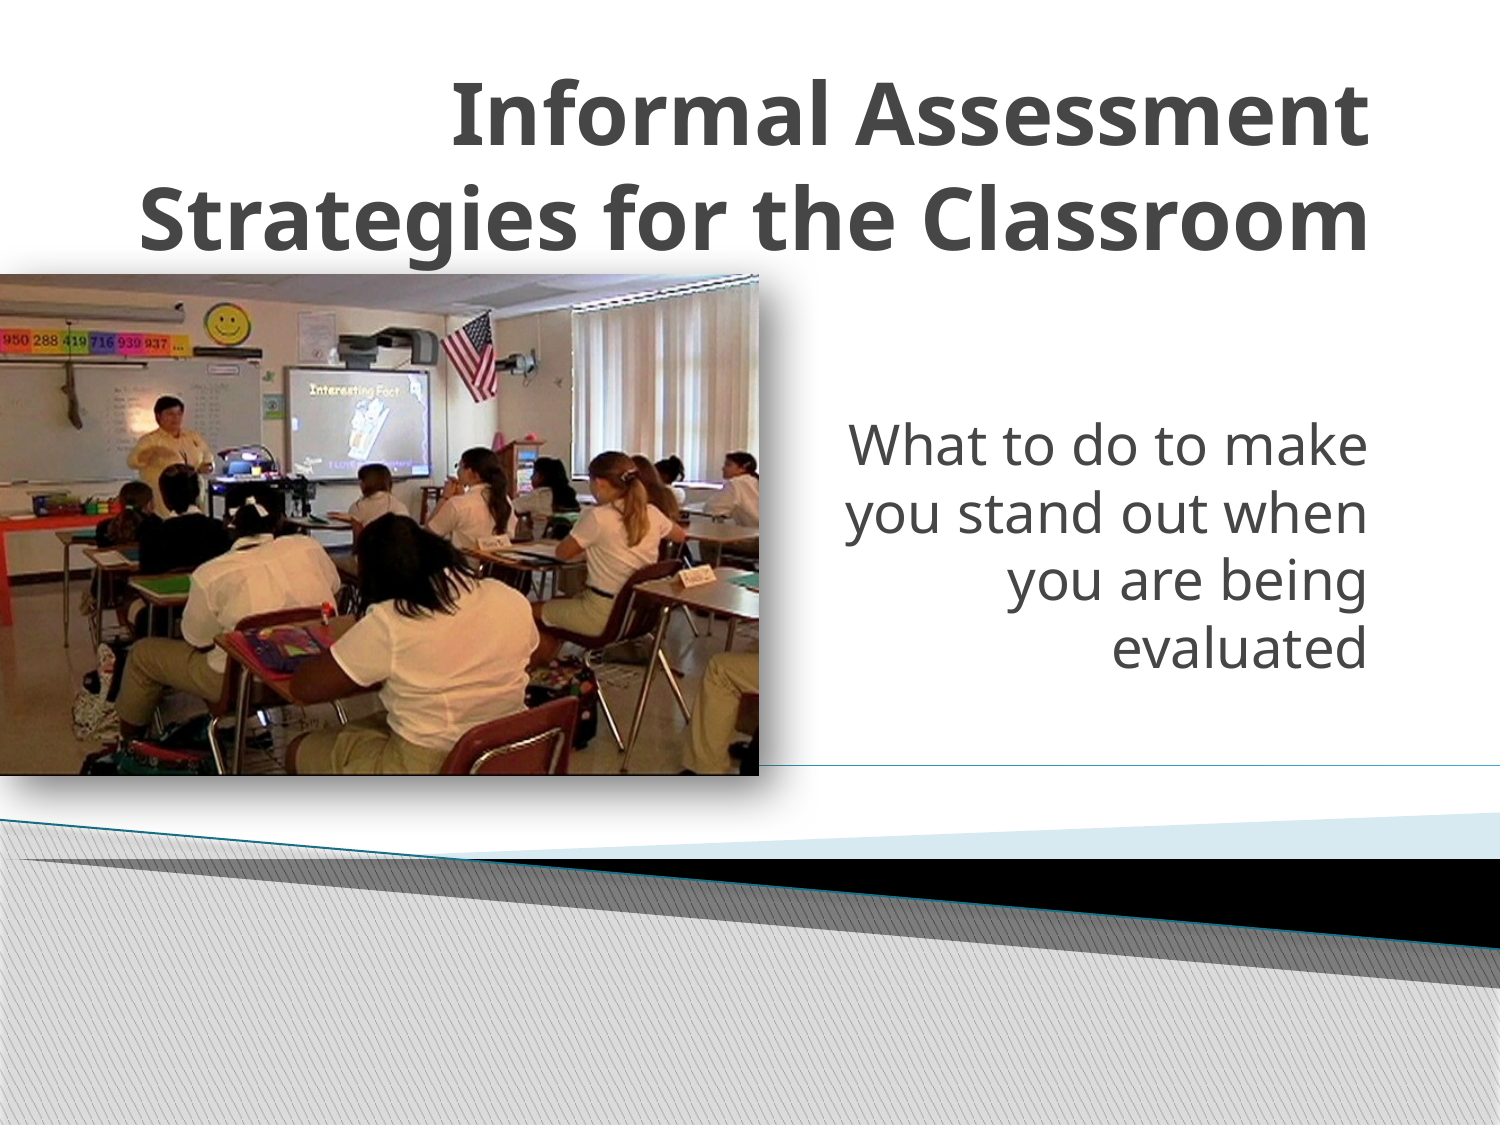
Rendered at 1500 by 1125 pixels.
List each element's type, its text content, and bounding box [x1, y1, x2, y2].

subtitle What to do to make you stand out when you are being evaluated [808, 402, 1388, 749]
picture [0, 274, 759, 777]
title Informal Assessment Strategies for the Classroom [112, 37, 1388, 275]
picture [5, 859, 1500, 989]
